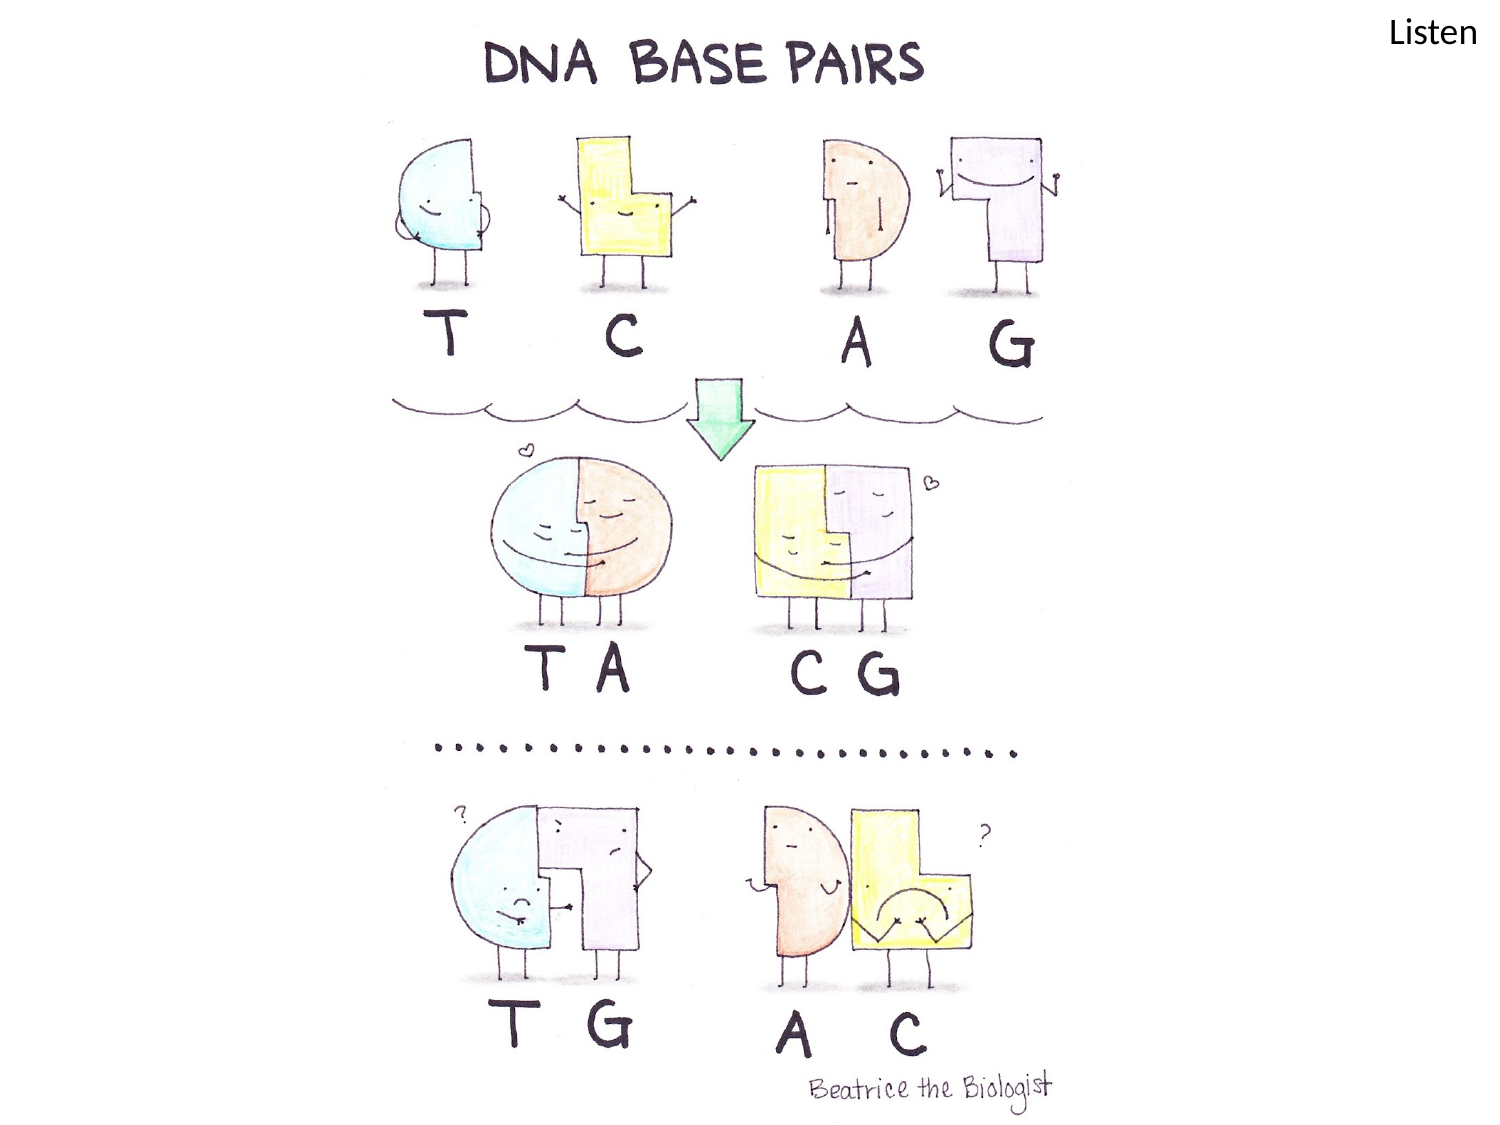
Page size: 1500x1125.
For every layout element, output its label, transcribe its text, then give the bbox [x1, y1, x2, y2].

text_box Listen [1374, 0, 1500, 60]
picture [362, 22, 1086, 1125]
